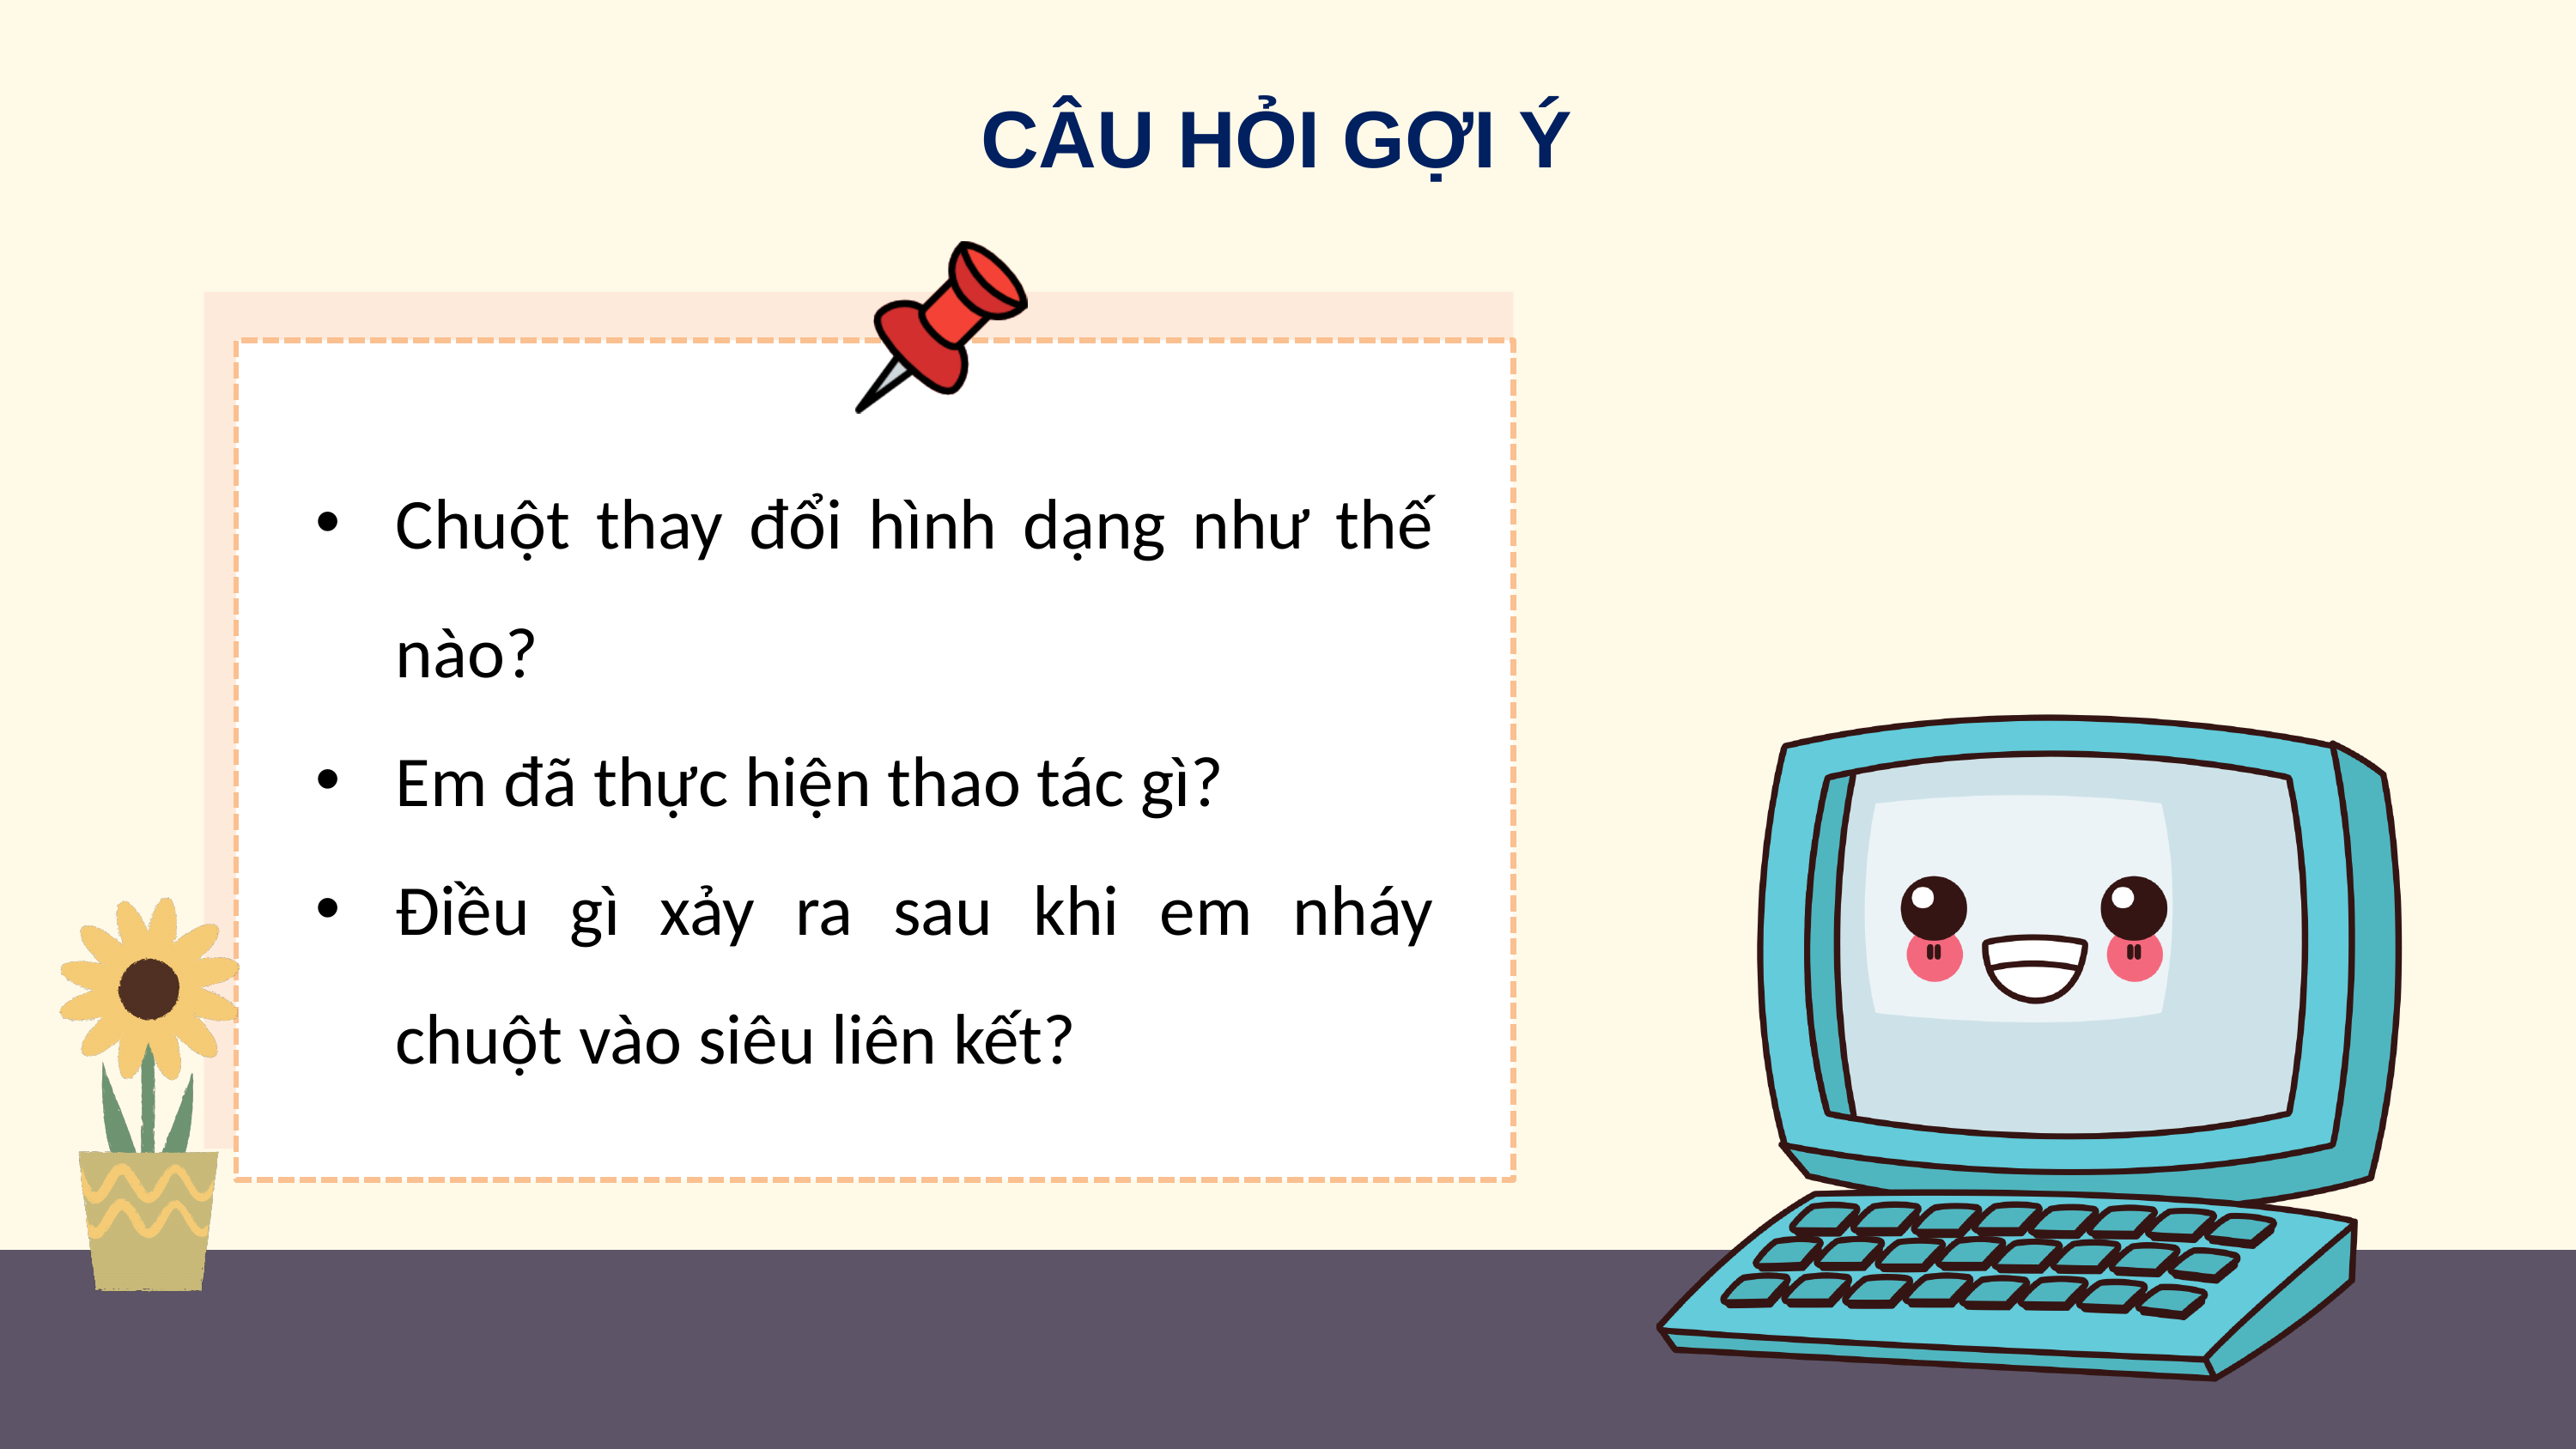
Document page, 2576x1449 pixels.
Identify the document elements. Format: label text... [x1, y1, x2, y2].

text_box CÂU HỎI GỢI Ý [767, 80, 1809, 190]
text_box [1656, 714, 2425, 1382]
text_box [204, 240, 1514, 1180]
text_box [0, 1248, 2576, 1449]
text_box [59, 897, 240, 1293]
